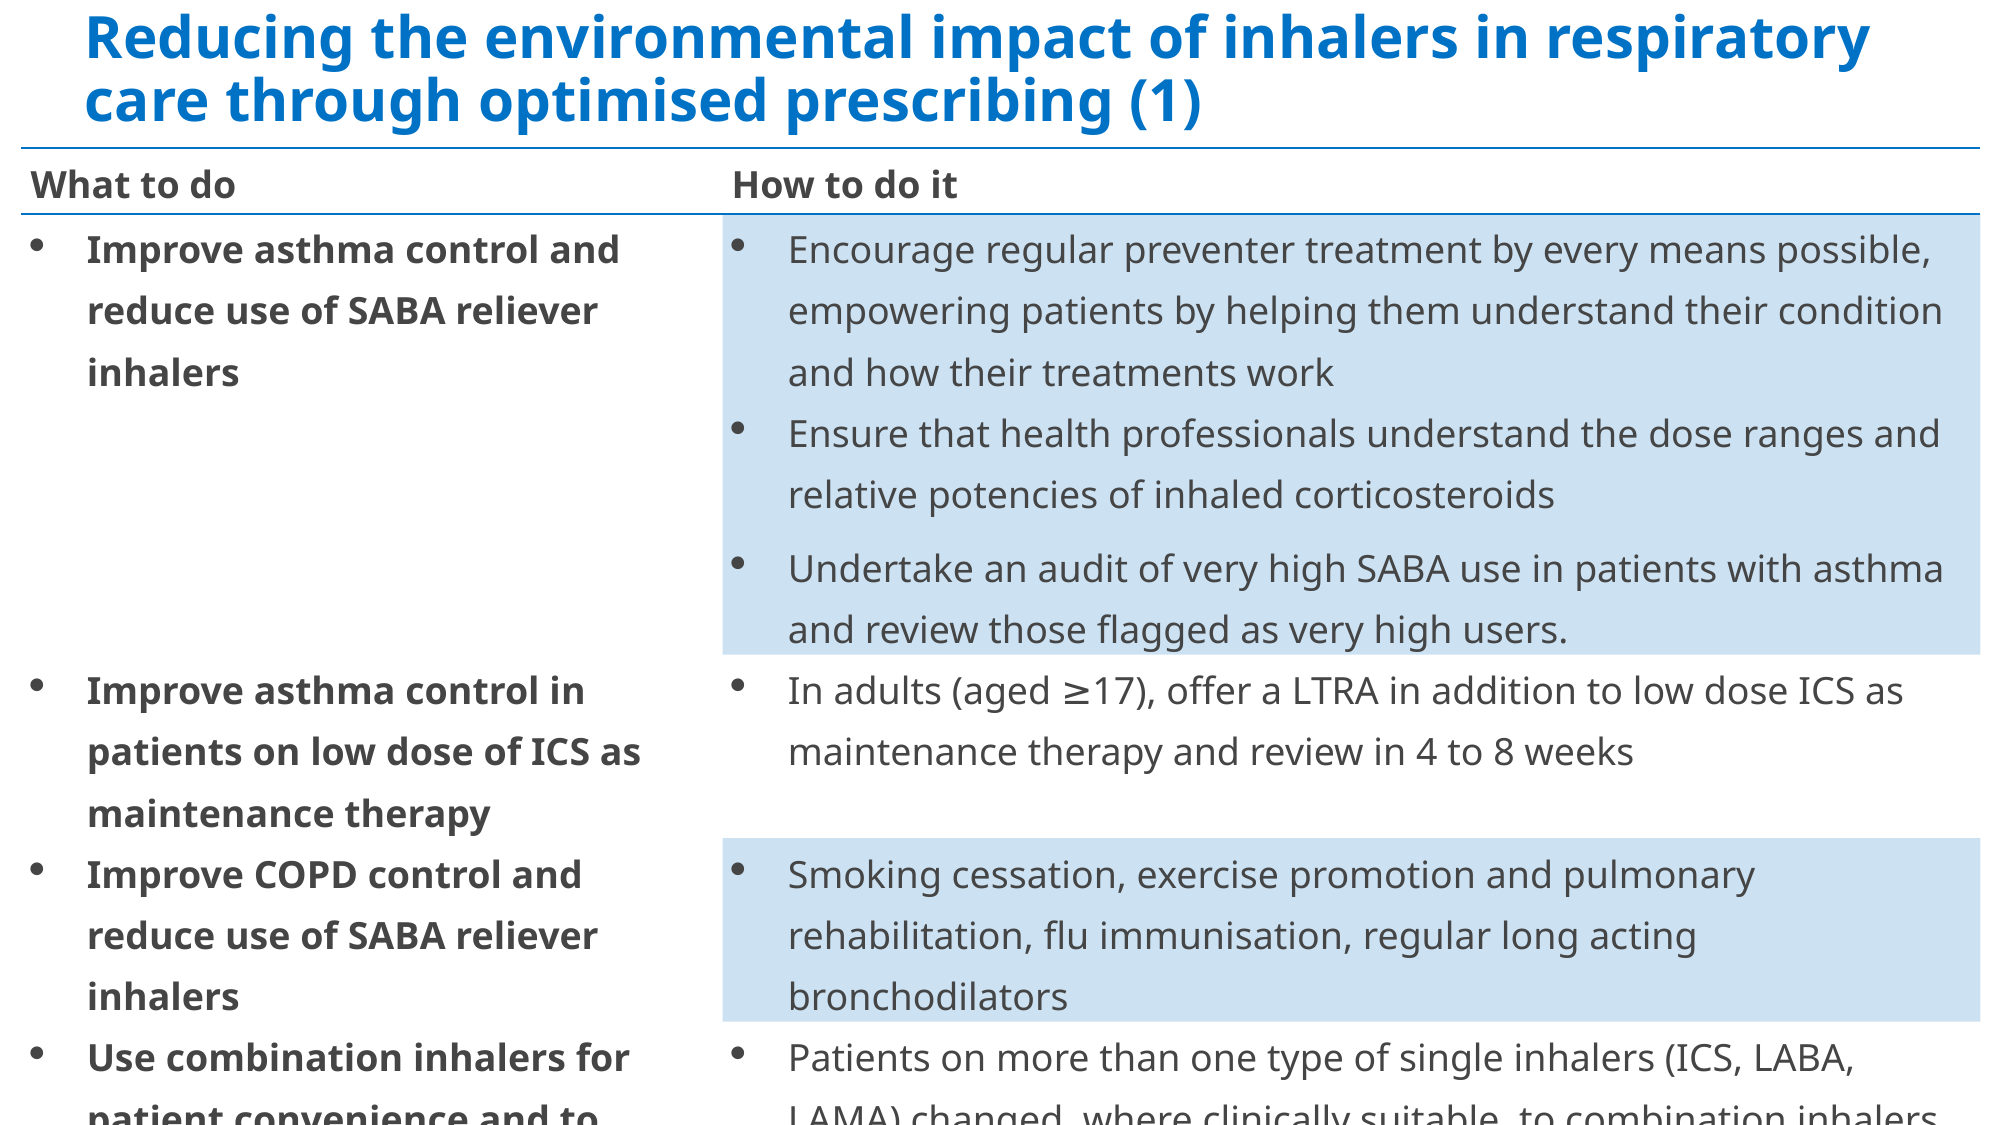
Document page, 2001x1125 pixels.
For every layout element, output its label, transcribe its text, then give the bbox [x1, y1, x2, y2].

table_cell Improve COPD control and reduce use of SABA reliever inhalers [21, 838, 723, 1022]
table_cell Encourage regular preventer treatment by every means possible, empowering patients by helping them understand their condition and how their treatments work Ensure that health professionals understand the dose ranges and relative potencies of inhaled corticosteroids Undertake an audit of very high SABA use in patients with asthma and review those flagged as very high users. [723, 215, 1980, 655]
table_cell In adults (aged ≥17), offer a LTRA in addition to low dose ICS as maintenance therapy and review in 4 to 8 weeks [723, 655, 1980, 838]
table_cell Smoking cessation, exercise promotion and pulmonary rehabilitation, flu immunisation, regular long acting bronchodilators [723, 838, 1980, 1022]
table_cell Patients on more than one type of single inhalers (ICS, LABA, LAMA) changed, where clinically suitable, to combination inhalers [723, 1022, 1980, 1125]
table_cell Improve asthma control and reduce use of SABA reliever inhalers [21, 215, 723, 655]
table_cell Improve asthma control in patients on low dose of ICS as maintenance therapy [21, 655, 723, 838]
title Reducing the environmental impact of inhalers in respiratory care through optimised prescribing (1) [69, 21, 1887, 122]
table_cell Use combination inhalers for patient convenience and to support treatment adherence [21, 1022, 723, 1125]
table_header How to do it [723, 149, 1980, 213]
table_header What to do [21, 149, 723, 213]
